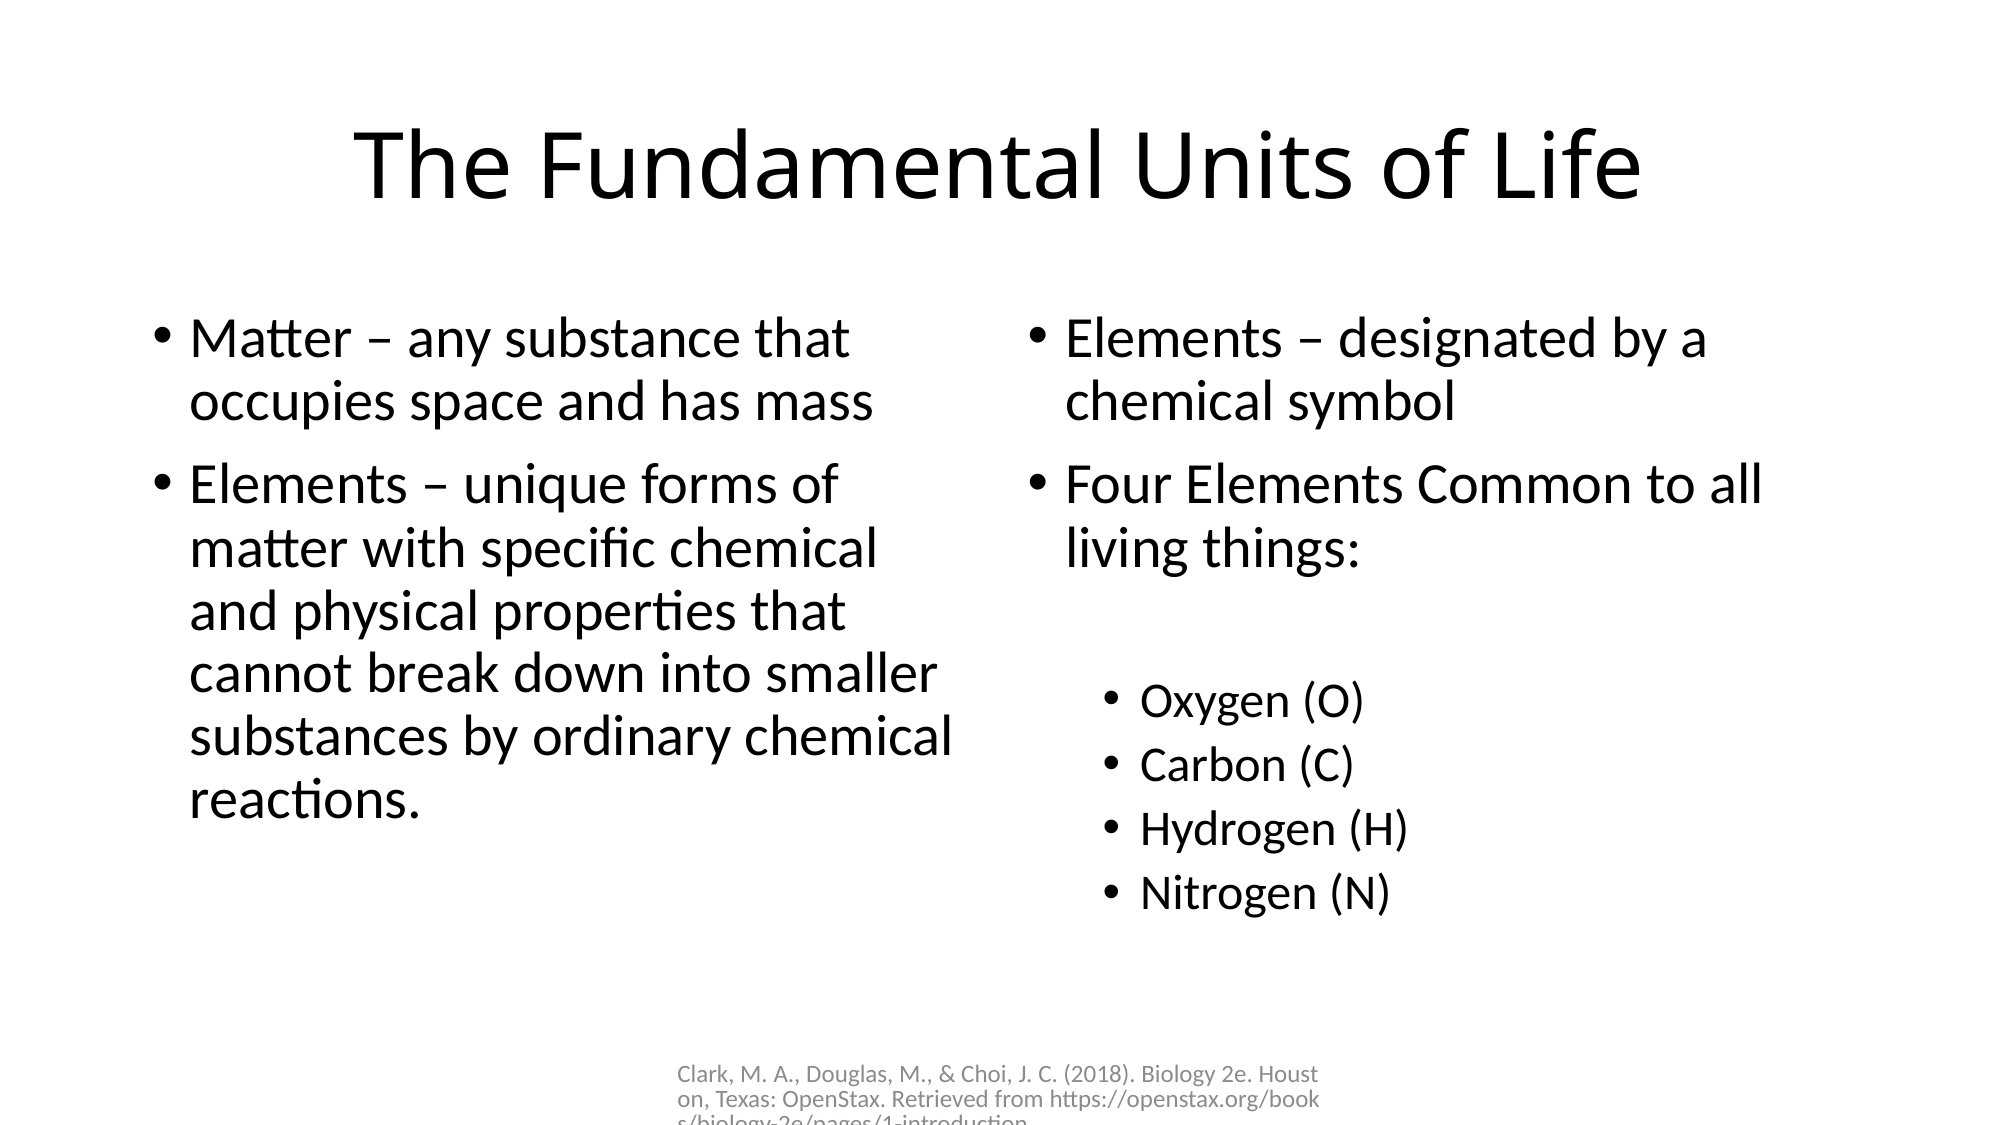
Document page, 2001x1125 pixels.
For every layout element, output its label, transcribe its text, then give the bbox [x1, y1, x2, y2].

list Elements – designated by a chemical symbol Four Elements Common to all living things: Oxygen (O) Carbon (C) Hydrogen (H) Nitrogen (N) [1012, 299, 1863, 1014]
footer Clark, M. A., Douglas, M., & Choi, J. C. (2018). Biology 2e. Houston, Texas: OpenStax. Retrieved from https://openstax.org/books/biology-2e/pages/1-introduction [662, 1042, 1338, 1103]
list Matter – any substance that occupies space and has mass Elements – unique forms of matter with specific chemical and physical properties that cannot break down into smaller substances by ordinary chemical reactions. [137, 299, 988, 1014]
title The Fundamental Units of Life [137, 59, 1863, 278]
